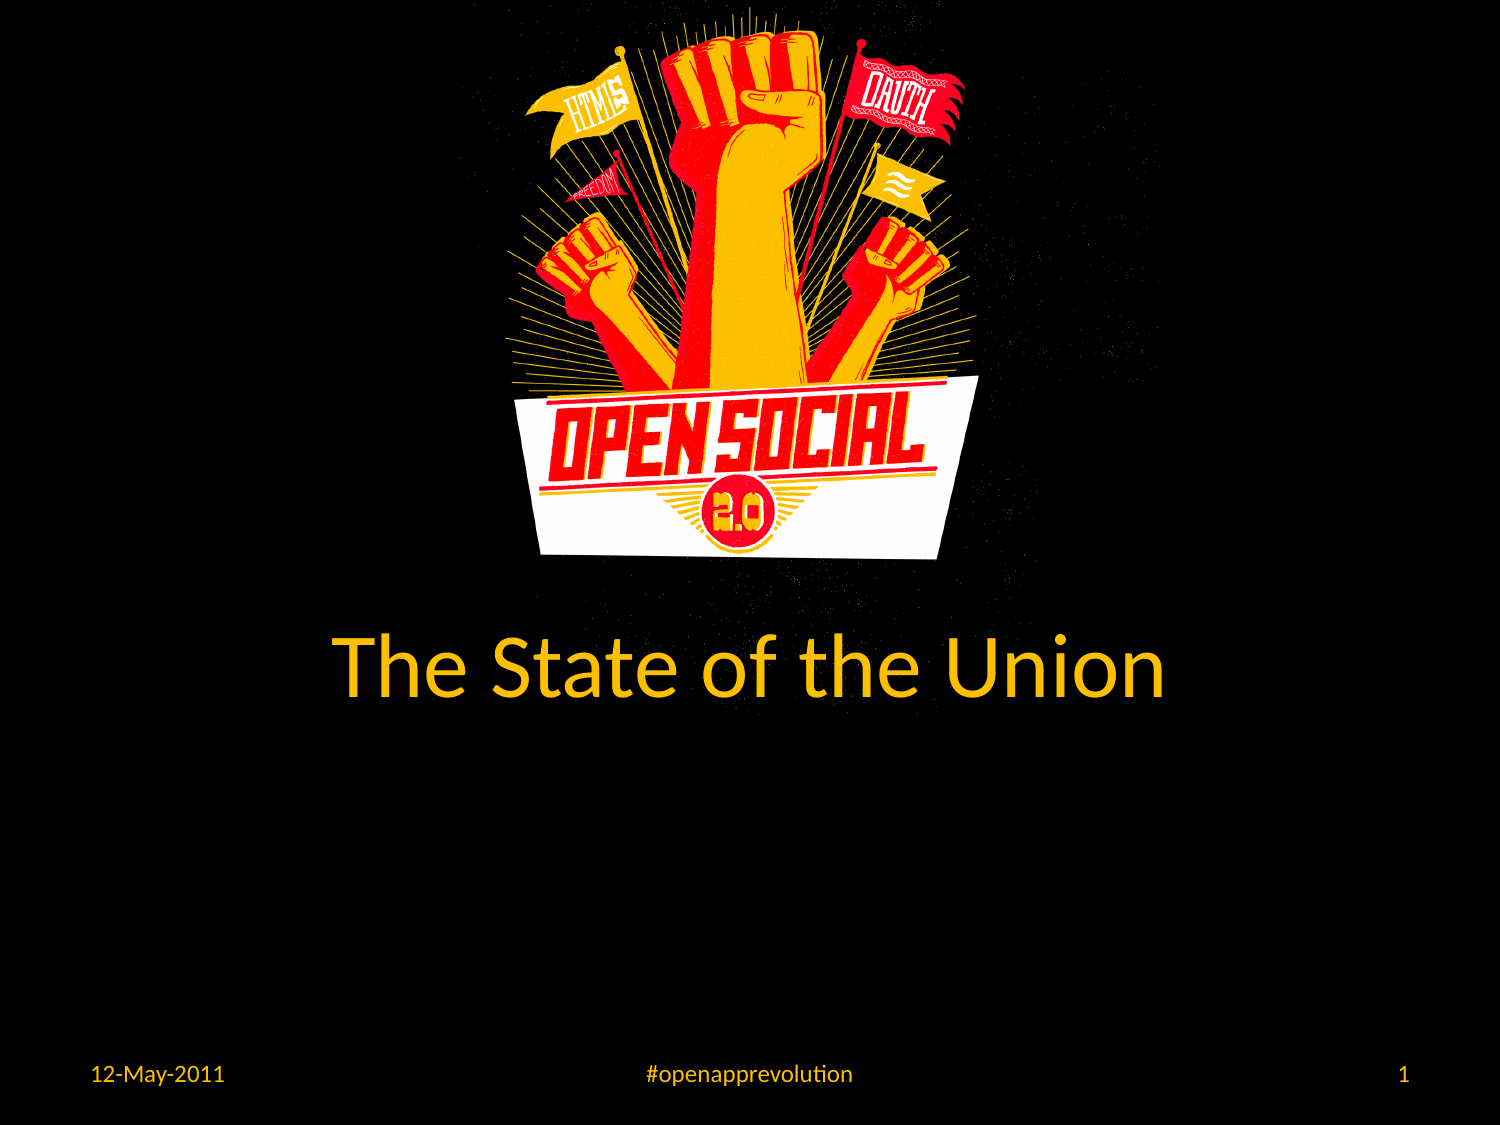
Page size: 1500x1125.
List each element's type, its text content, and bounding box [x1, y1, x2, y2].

title The State of the Union [112, 567, 1388, 755]
footer #openapprevolution [512, 1042, 988, 1103]
slide_number 12-May-2011 [75, 1042, 425, 1103]
picture [458, 0, 1164, 567]
slide_number 1 [1074, 1042, 1425, 1103]
